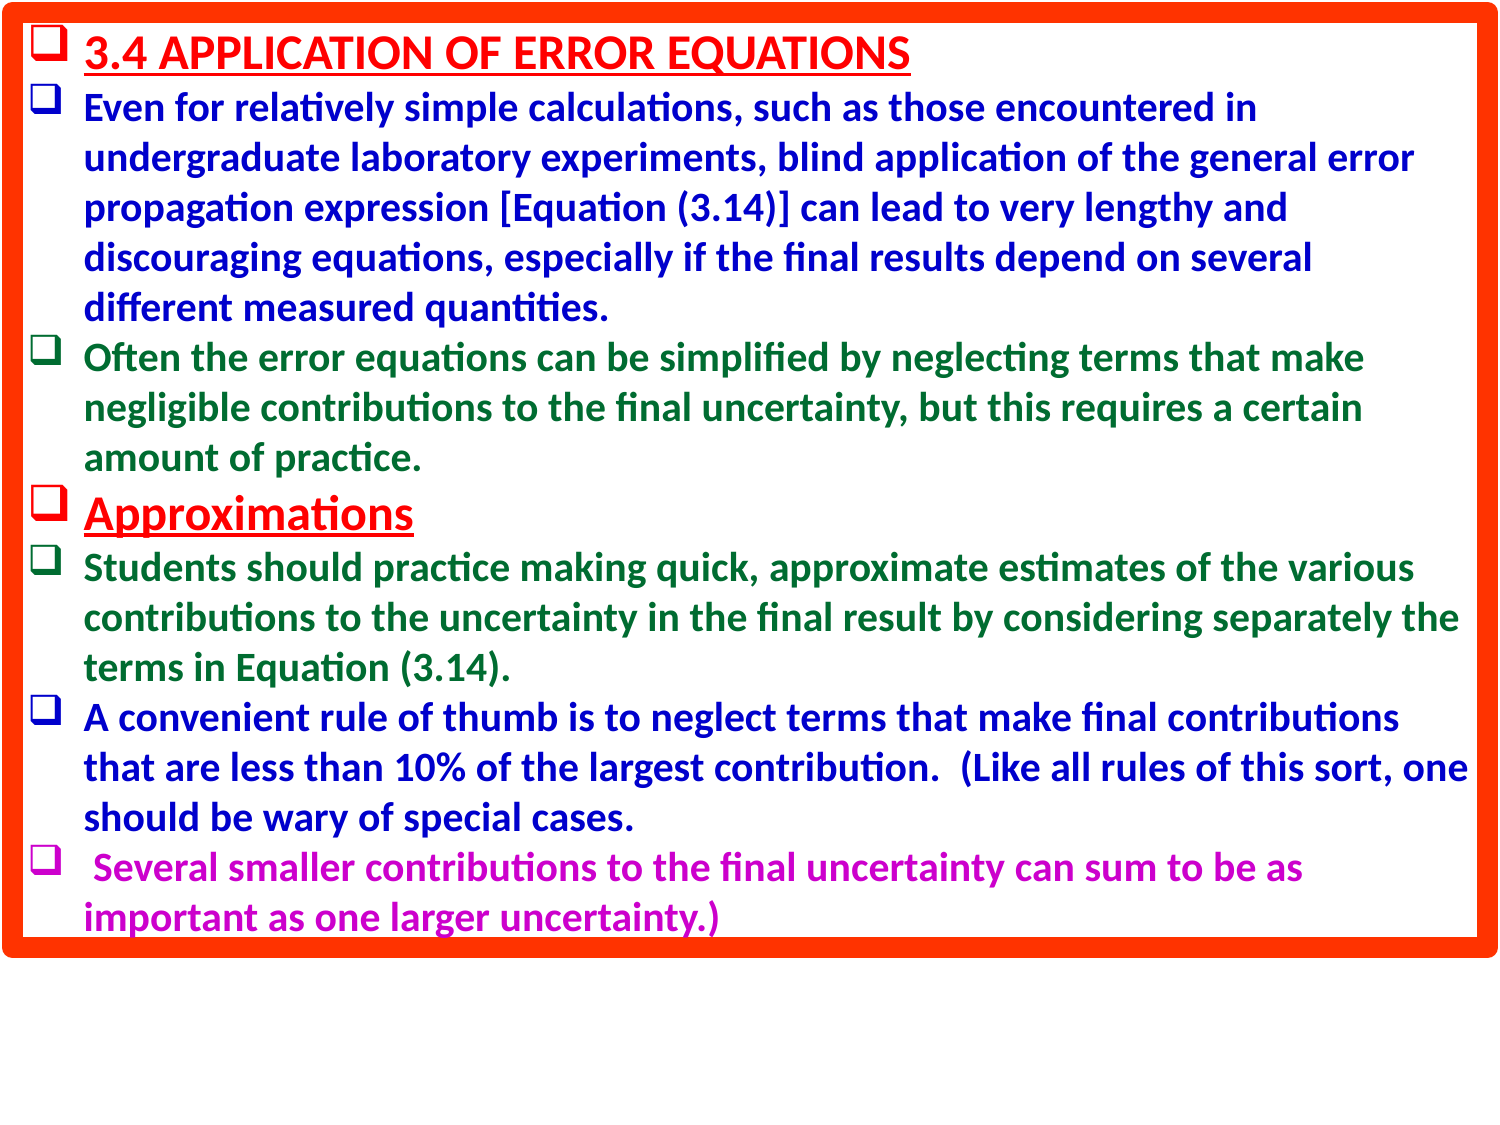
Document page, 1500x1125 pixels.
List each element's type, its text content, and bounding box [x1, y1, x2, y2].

text_box 3.4 APPLICATION OF ERROR EQUATIONS Even for relatively simple calculations, such as those encountered in undergraduate laboratory experiments, blind application of the general error propagation expression [Equation (3.14)] can lead to very lengthy and discouraging equations, especially if the final results depend on several different measured quantities. Often the error equations can be simplified by neglecting terms that make negligible contributions to the final uncertainty, but this requires a certain amount of practice. Approximations Students should practice making quick, approximate estimates of the various contributions to the uncertainty in the final result by considering separately the terms in Equation (3.14). A convenient rule of thumb is to neglect terms that make final contributions that are less than 10% of the largest contribution. (Like all rules of this sort, one should be wary of special cases. Several smaller contributions to the final uncertainty can sum to be as important as one larger uncertainty.) [12, 12, 1488, 948]
